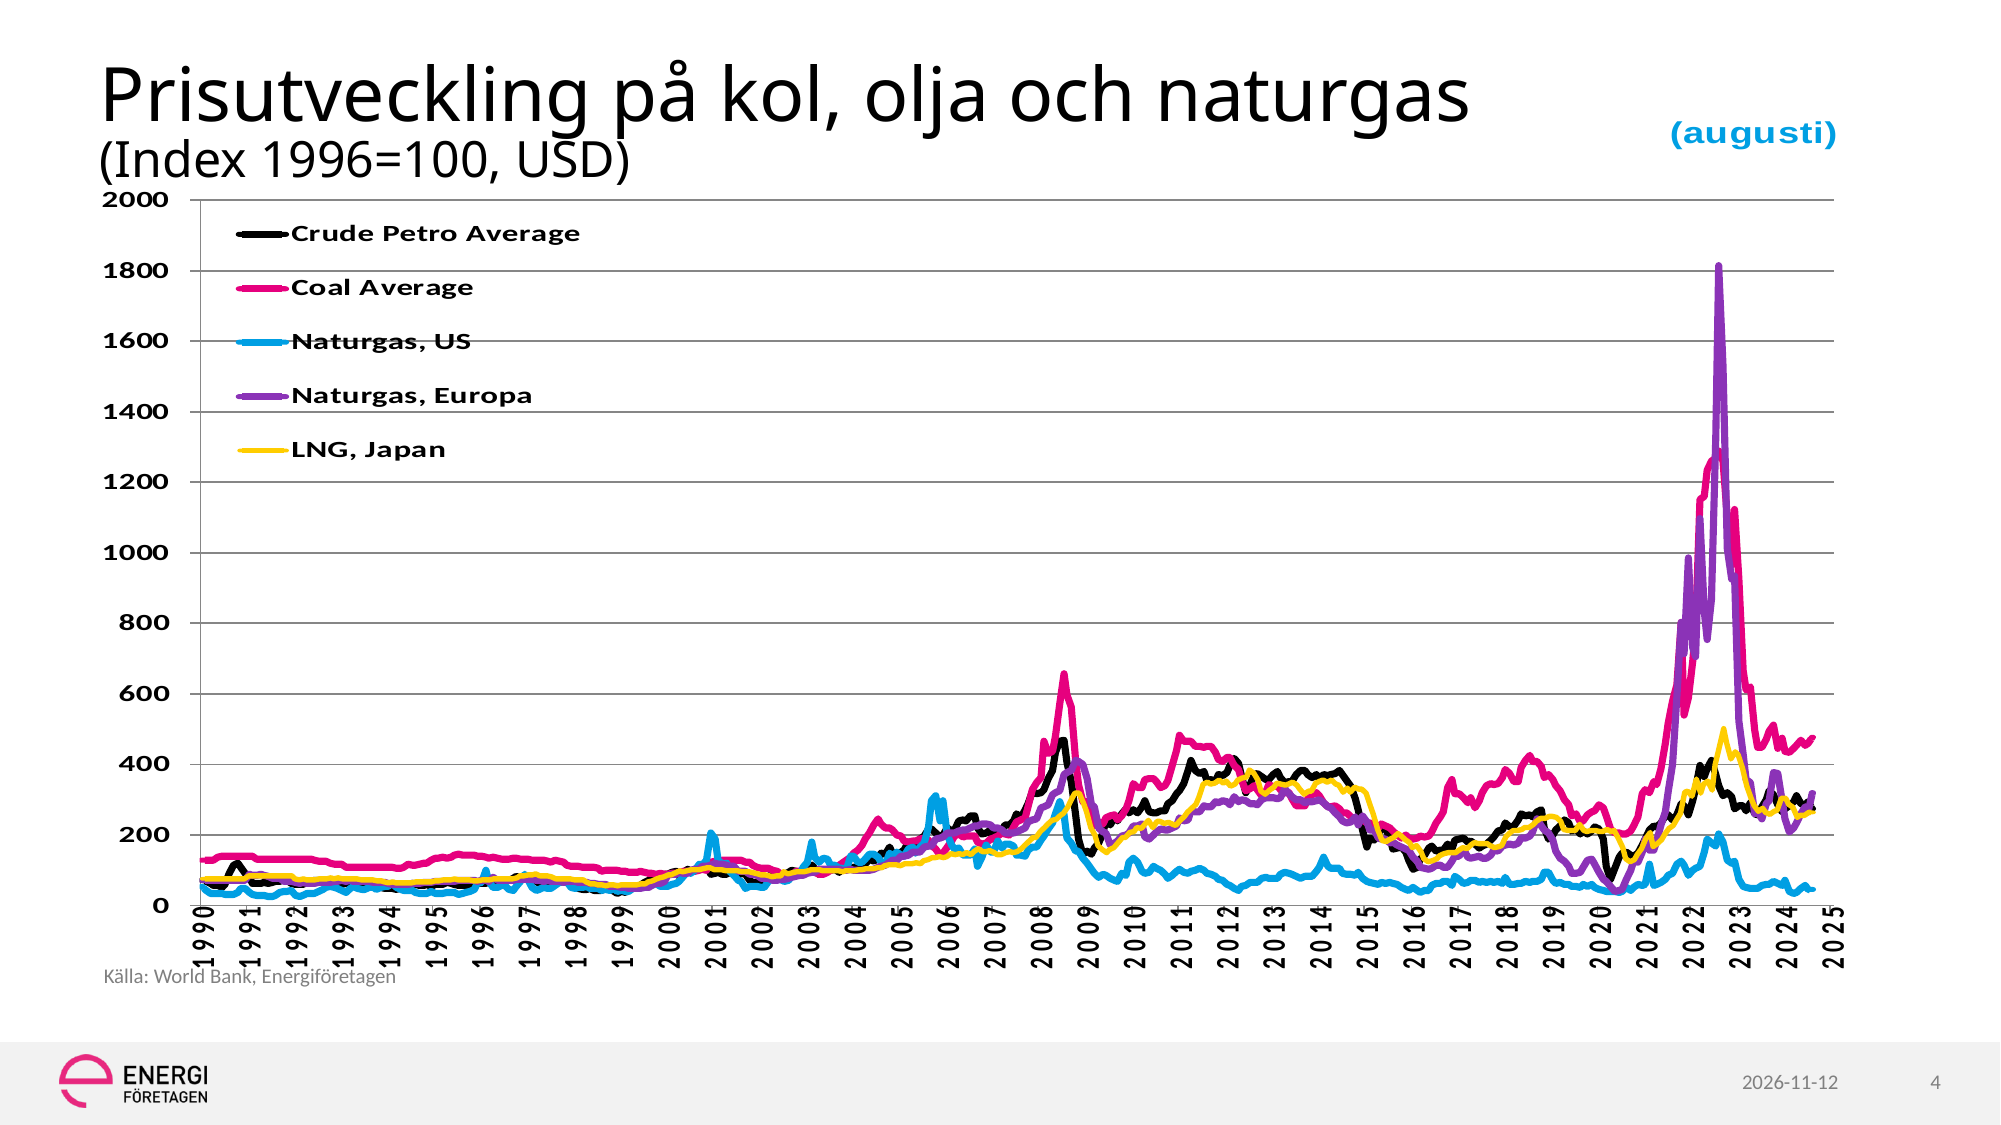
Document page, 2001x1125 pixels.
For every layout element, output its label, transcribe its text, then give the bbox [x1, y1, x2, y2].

picture [1661, 113, 1931, 153]
title Prisutveckling på kol, olja och naturgas (Index 1996=100, USD) [99, 30, 1900, 188]
slide_number 4 [1882, 1068, 1941, 1099]
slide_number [1742, 1068, 1854, 1099]
picture [86, 172, 1866, 989]
picture [59, 1054, 207, 1108]
